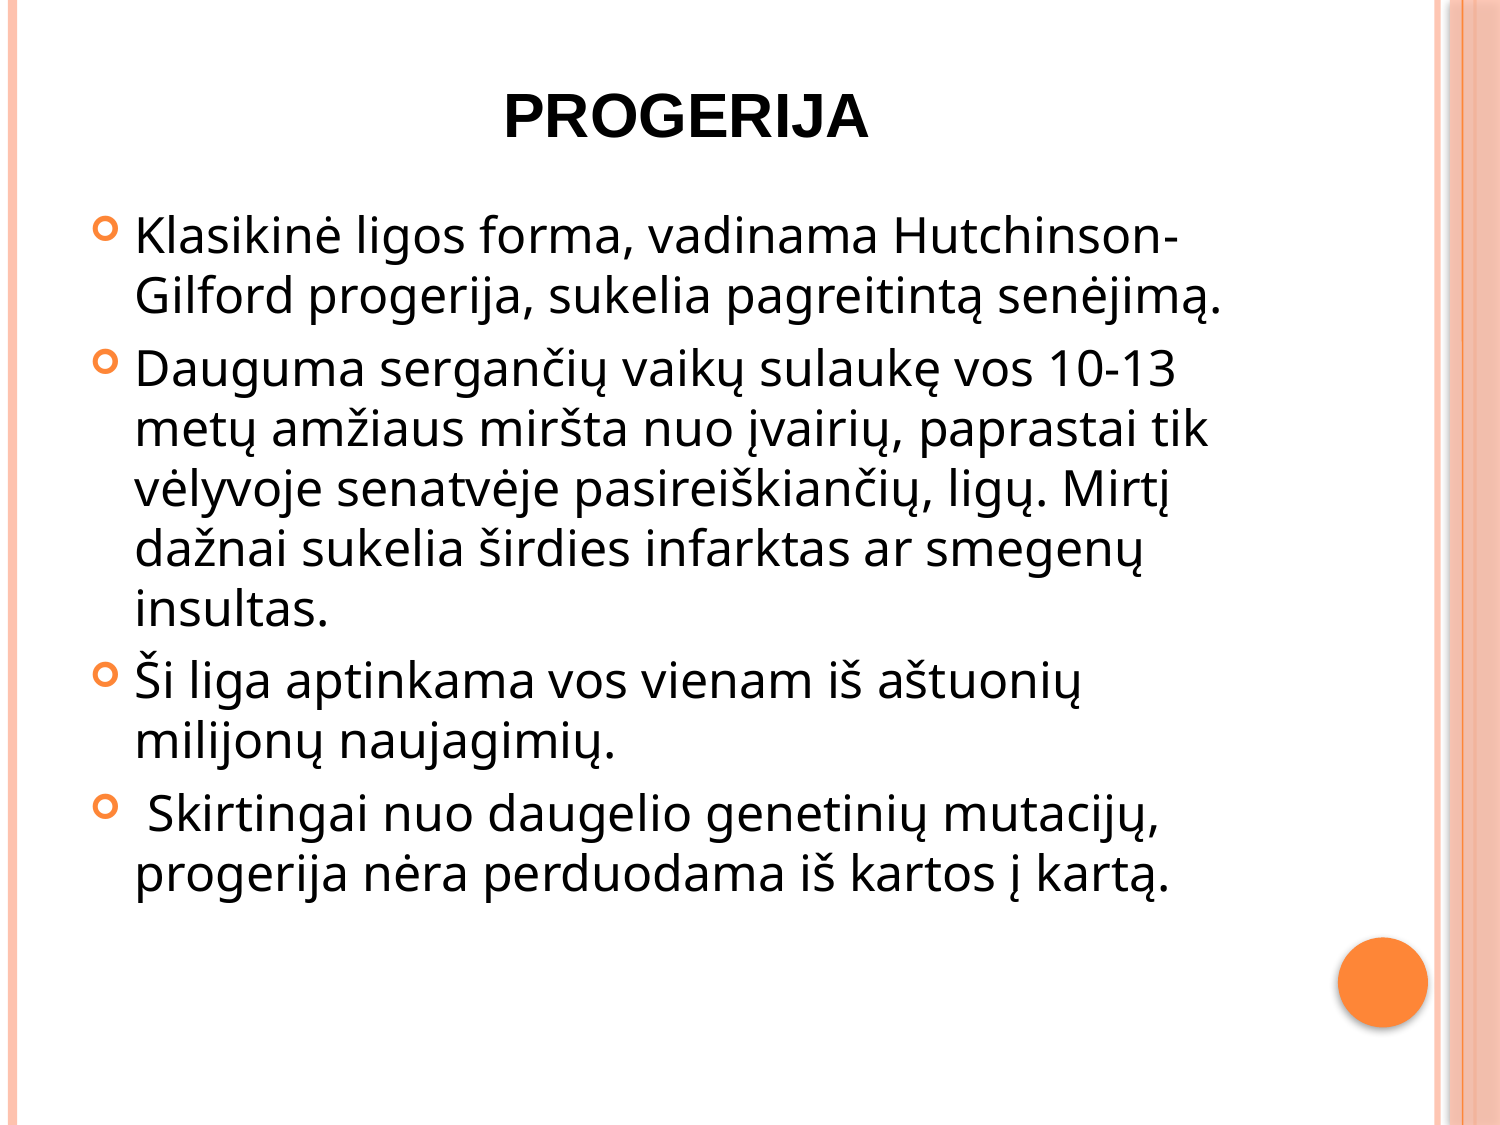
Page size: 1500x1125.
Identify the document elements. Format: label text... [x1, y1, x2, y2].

title Progerija [75, 45, 1300, 196]
list Klasikinė ligos forma, vadinama Hutchinson-Gilford progerija, sukelia pagreitintą senėjimą. Dauguma sergančių vaikų sulaukę vos 10-13 metų amžiaus miršta nuo įvairių, paprastai tik vėlyvoje senatvėje pasireiškiančių, ligų. Mirtį dažnai sukelia širdies infarktas ar smegenų insultas. Ši liga aptinkama vos vienam iš aštuonių milijonų naujagimių. Skirtingai nuo daugelio genetinių mutacijų, progerija nėra perduodama iš kartos į kartą. [75, 196, 1300, 1062]
